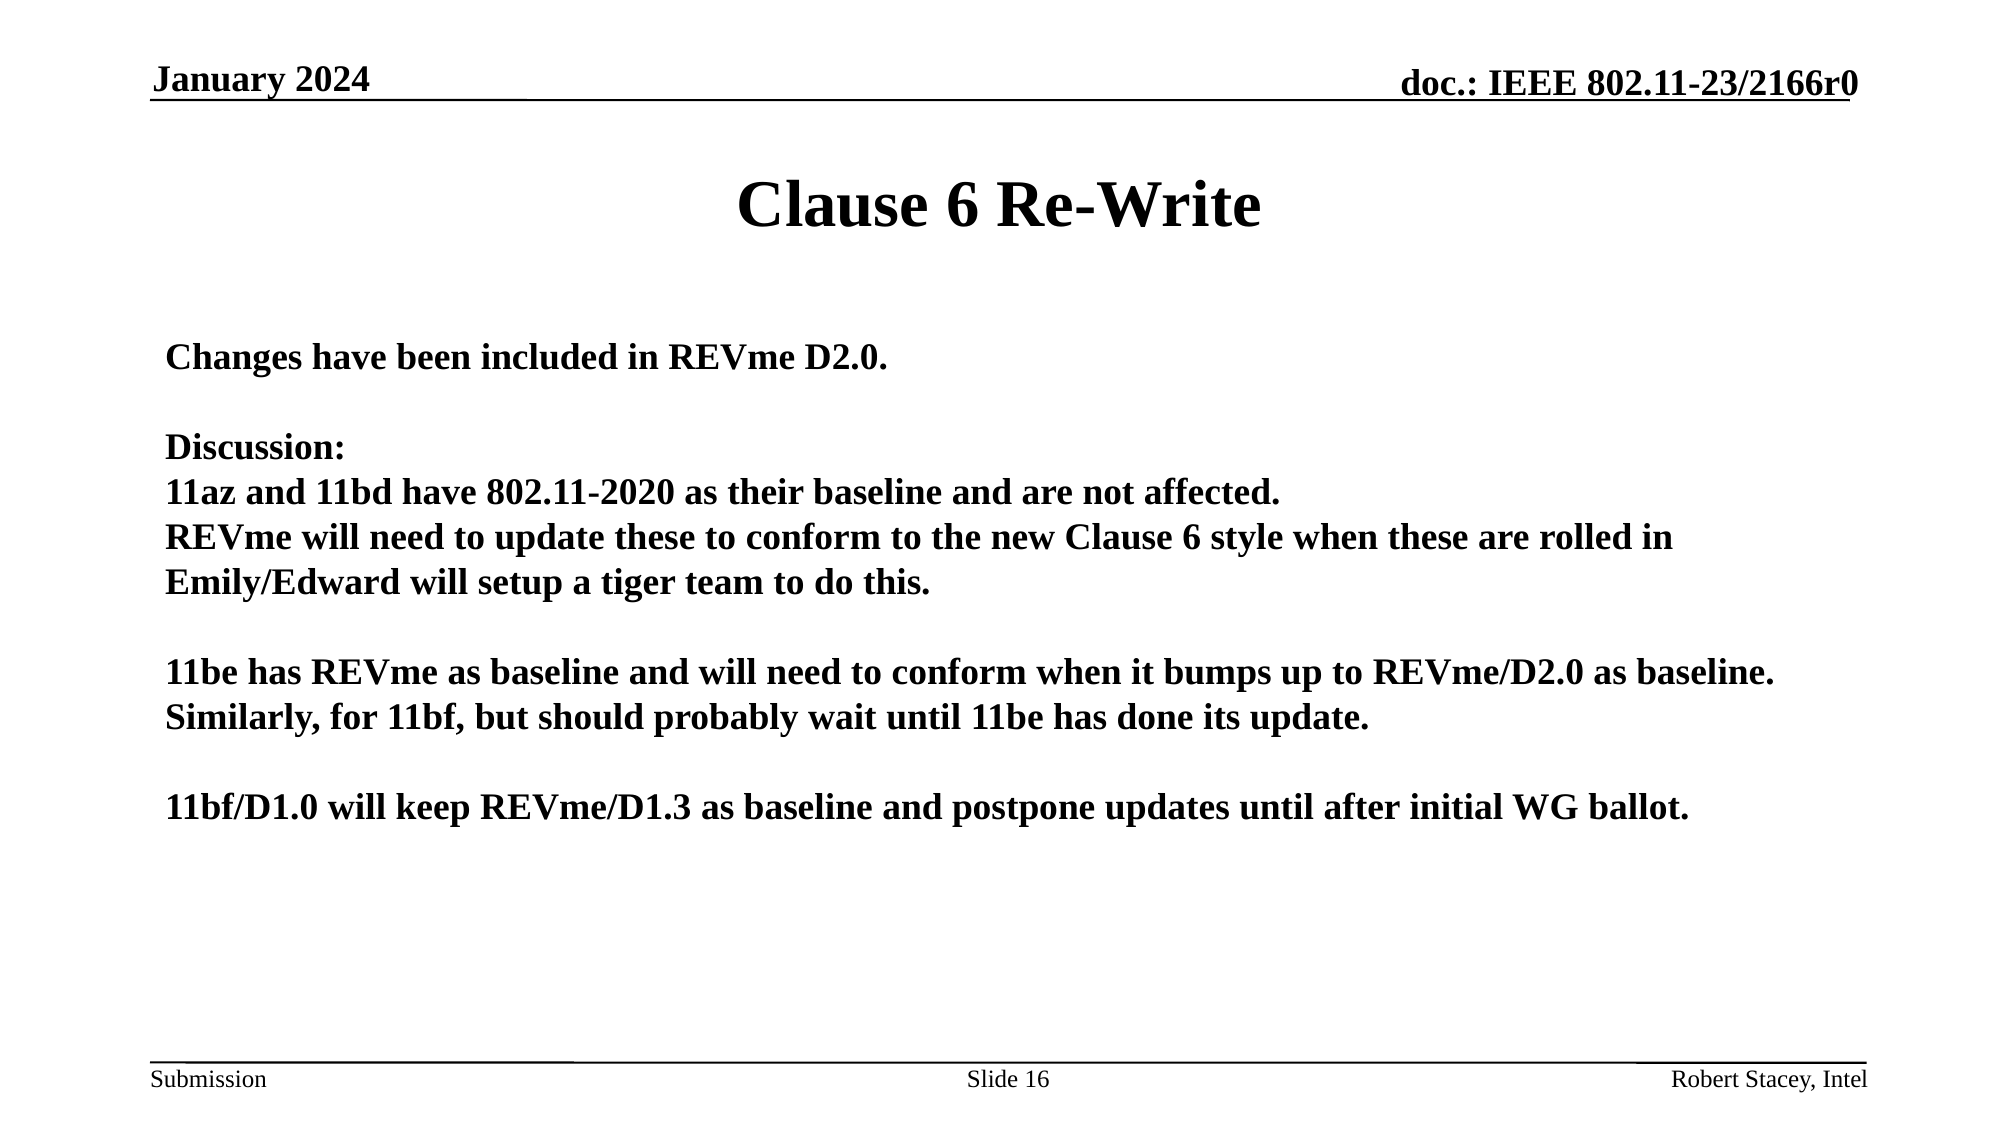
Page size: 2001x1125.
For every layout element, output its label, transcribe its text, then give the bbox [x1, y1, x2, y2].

footer Robert Stacey, Intel [1171, 1061, 1869, 1093]
slide_number Slide 16 [950, 1061, 1067, 1123]
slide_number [152, 54, 563, 100]
title Clause 6 Re-Write [149, 112, 1850, 288]
list Changes have been included in REVme D2.0. Discussion: 11az and 11bd have 802.11-2020 as their baseline and are not affected. REVme will need to update these to conform to the new Clause 6 style when these are rolled in Emily/Edward will setup a tiger team to do this. 11be has REVme as baseline and will need to conform when it bumps up to REVme/D2.0 as baseline. Similarly, for 11bf, but should probably wait until 11be has done its update. 11bf/D1.0 will keep REVme/D1.3 as baseline and postpone updates until after initial WG ballot. [149, 324, 1850, 1000]
